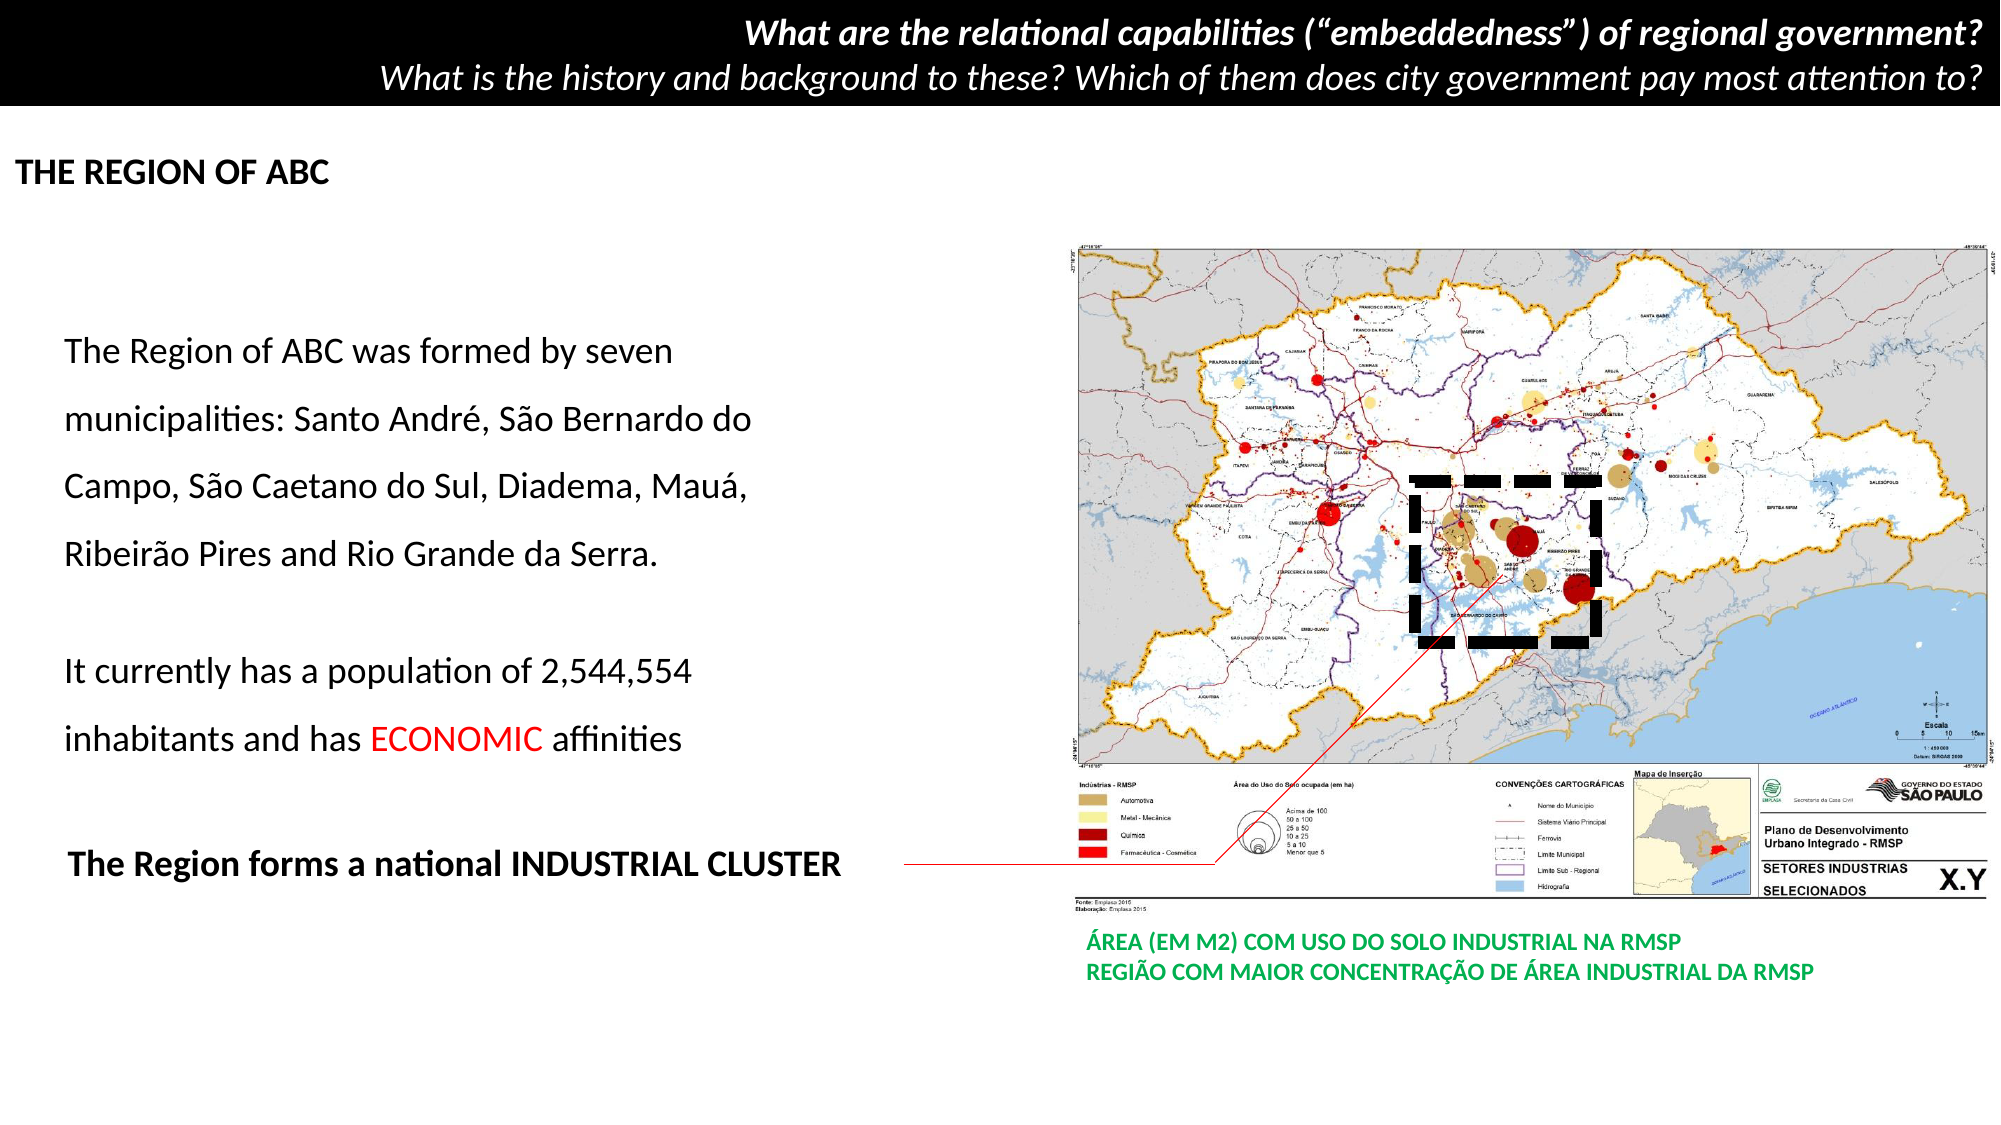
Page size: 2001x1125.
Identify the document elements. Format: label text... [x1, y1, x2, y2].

text_box The Region forms a national INDUSTRIAL CLUSTER [53, 831, 858, 892]
text_box The Region of ABC was formed by seven municipalities: Santo André, São Bernardo do Campo, São Caetano do Sul, Diadema, Mauá, Ribeirão Pires and Rio Grande da Serra. It currently has a population of 2,544,554 inhabitants and has ECONOMIC affinities [49, 296, 858, 772]
text_box THE REGION OF ABC [0, 144, 1167, 224]
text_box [1215, 574, 1503, 863]
text_box Área (em m2) com uso do solo industrial na RMSP Região com maior concentração de área industrial da RMSP [1071, 918, 1996, 993]
picture [1032, 231, 2000, 918]
text_box What are the relational capabilities (“embeddedness”) of regional government? What is the history and background to these? Which of them does city government pay most attention to? [0, 0, 2000, 106]
